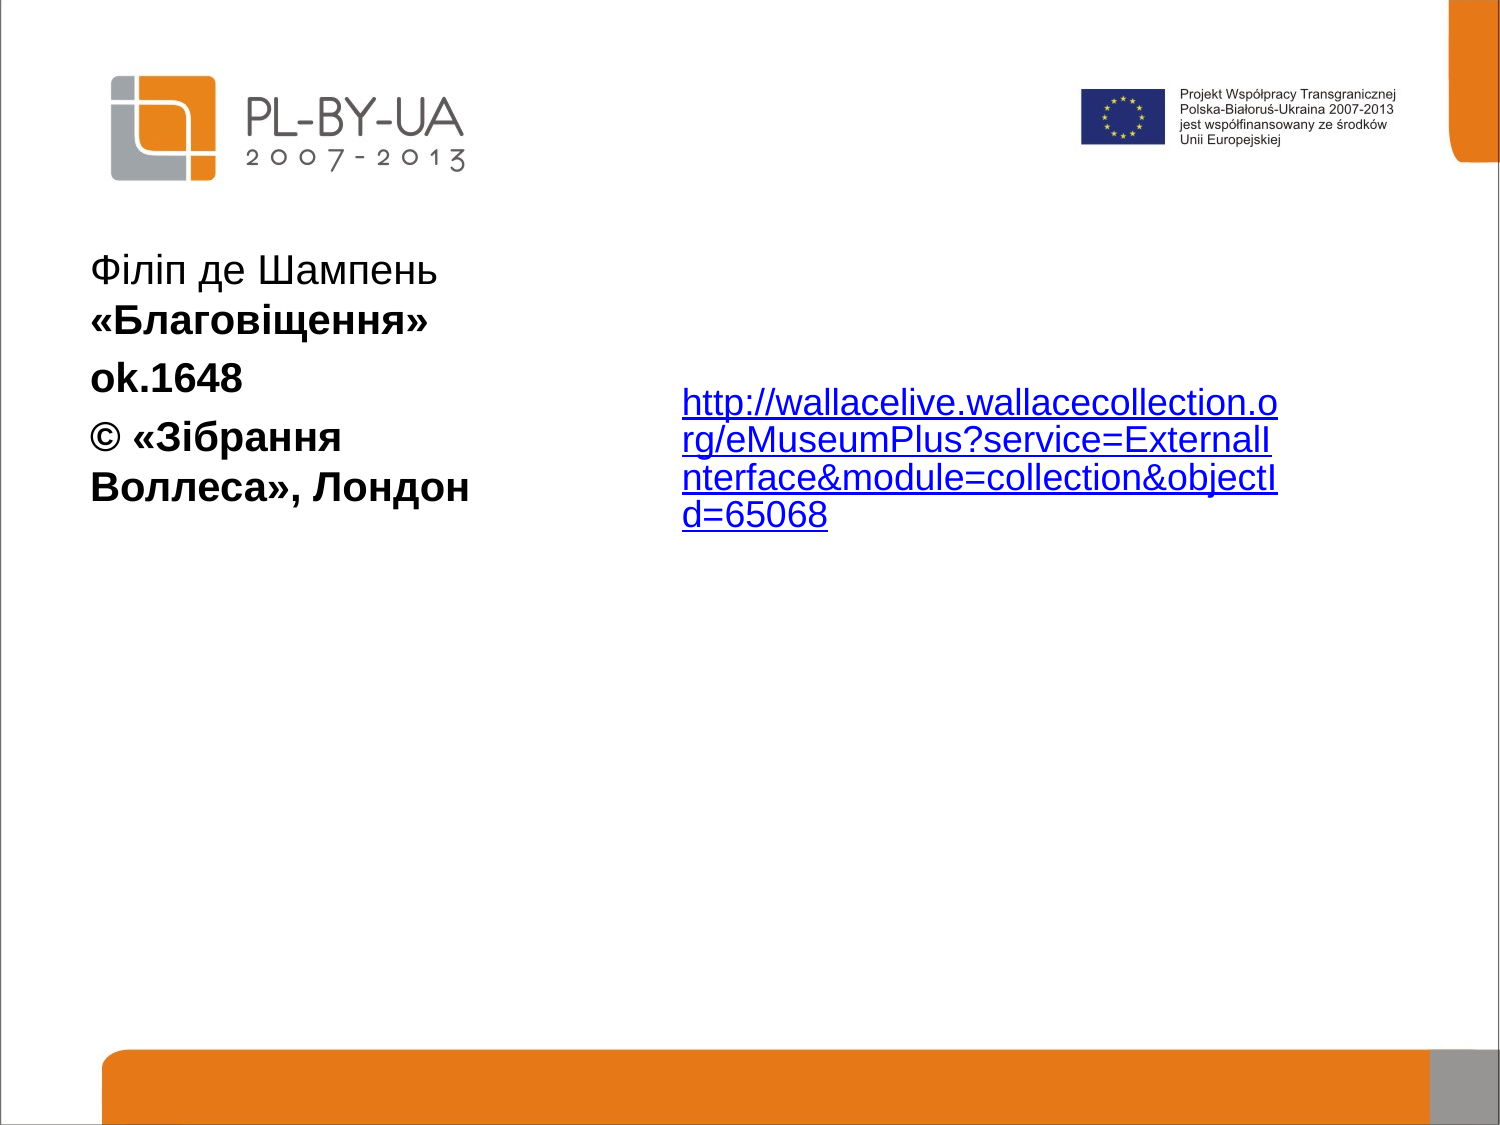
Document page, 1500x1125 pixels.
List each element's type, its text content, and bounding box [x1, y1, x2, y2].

text_box http://wallacelive.wallacecollection.org/eMuseumPlus?service=ExternalInterface&module=collection&objectId=65068 [667, 370, 1306, 476]
picture [0, 0, 1500, 1125]
list [586, 44, 1426, 1006]
list Філіп де Шампень «Благовіщення» ok.1648 © «Зібрання Воллеса», Лондон [74, 235, 569, 1006]
